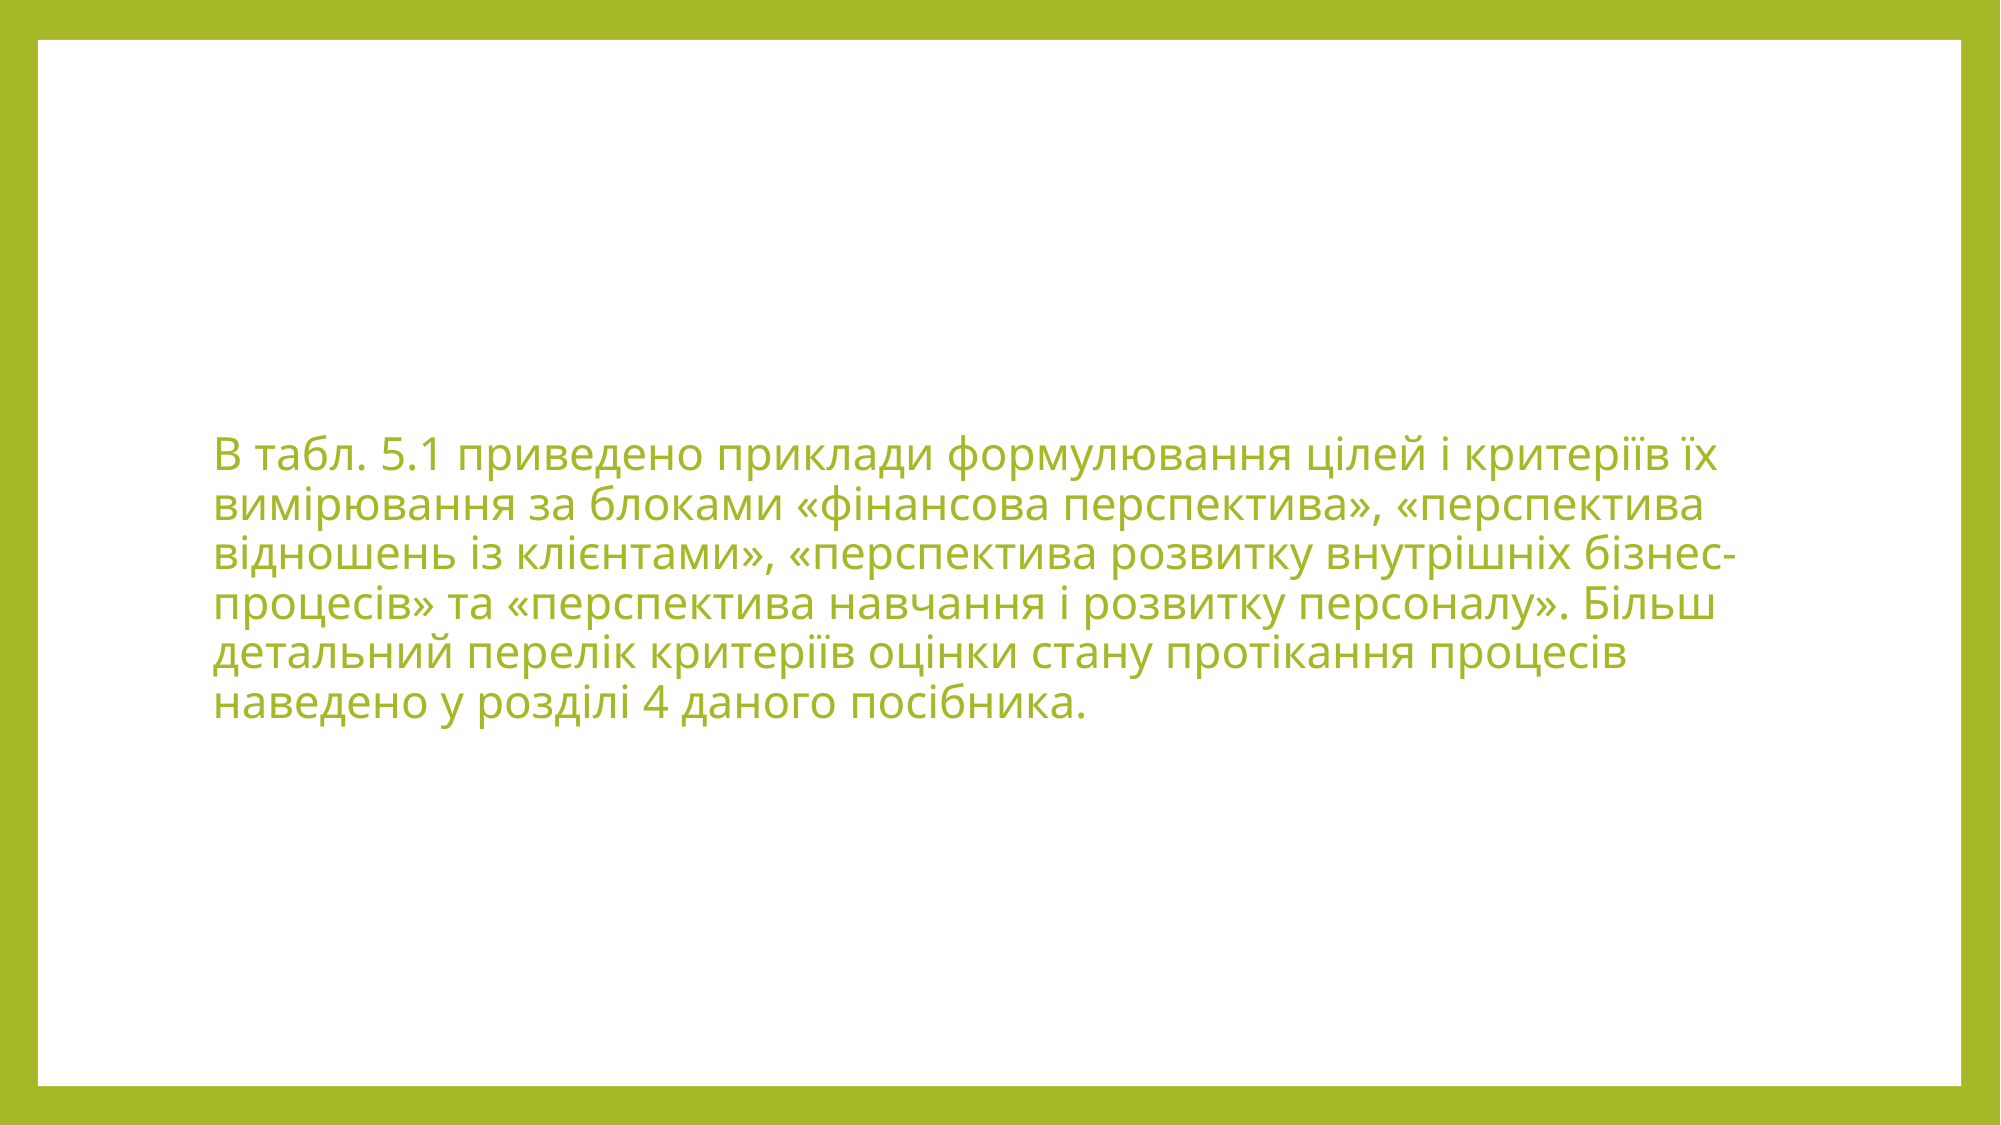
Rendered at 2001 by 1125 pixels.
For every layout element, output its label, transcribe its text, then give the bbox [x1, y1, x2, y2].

list В табл. 5.1 приведено приклади формулювання цілей і критеріїв їх вимірювання за блоками «фінансова перспектива», «перспектива відношень із клієнтами», «перспектива розвитку внутрішніх бізнес-процесів» та «перспектива навчання і розвитку персоналу». Більш детальний перелік критеріїв оцінки стану протікання процесів наведено у розділі 4 даного посібника. [190, 423, 1810, 702]
